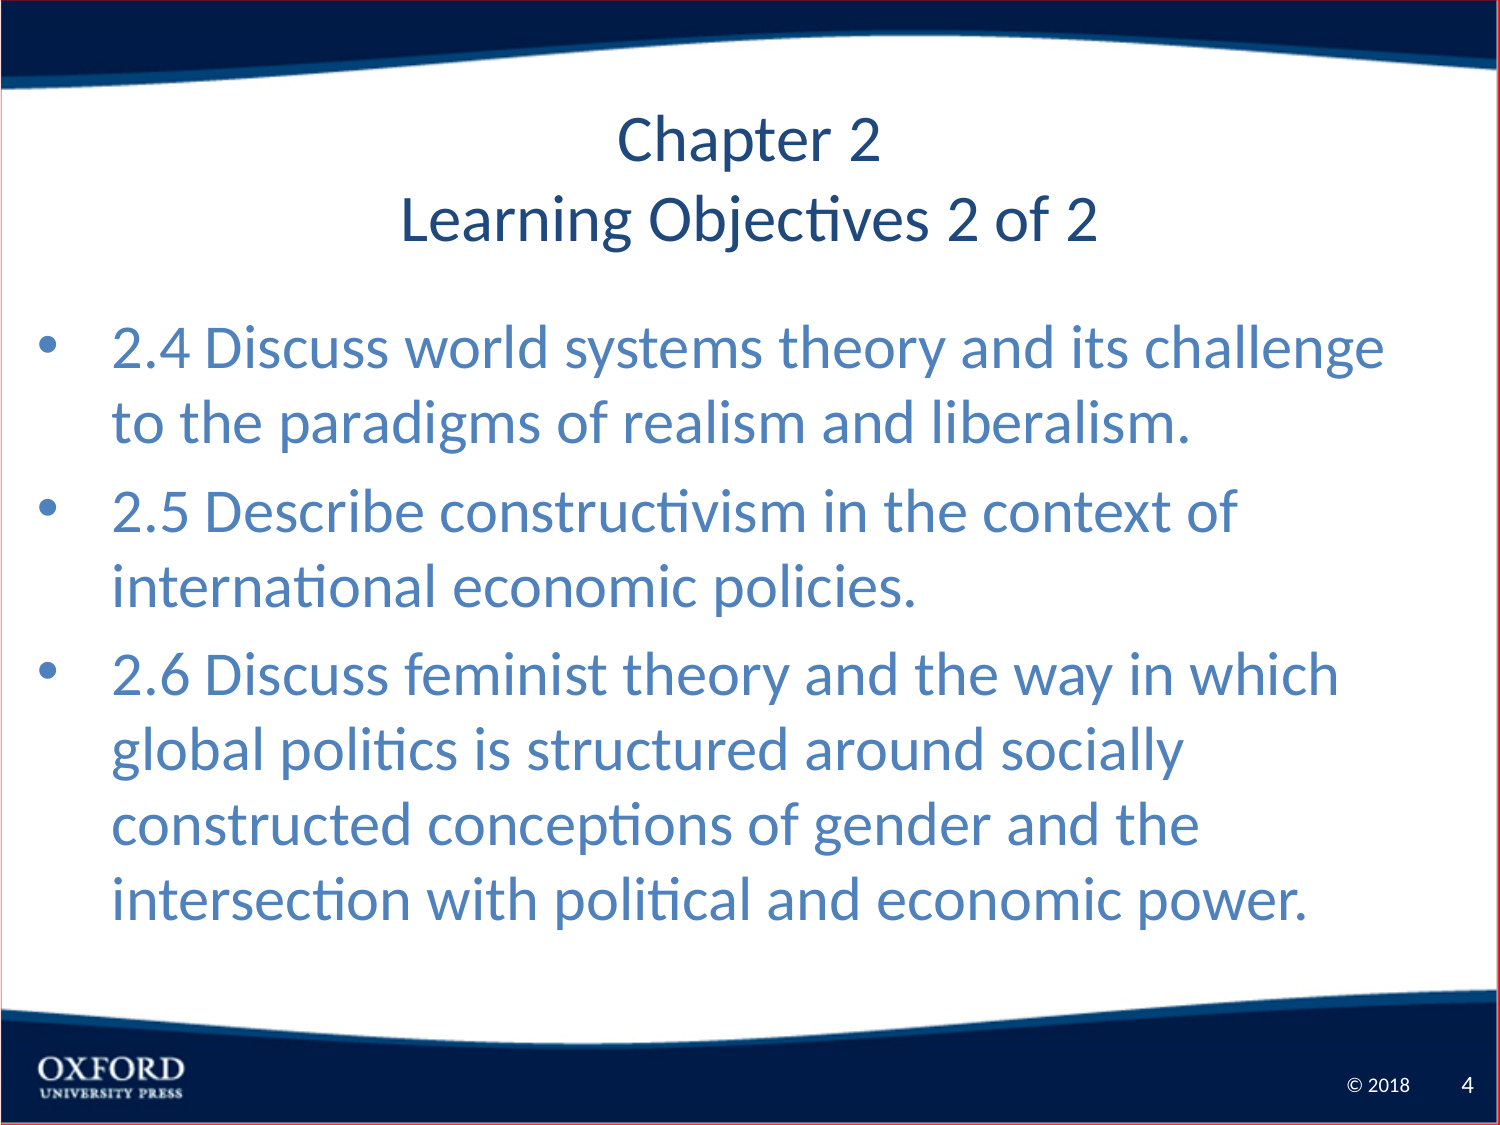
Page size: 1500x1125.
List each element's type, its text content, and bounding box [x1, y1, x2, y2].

text_box 2.4 Discuss world systems theory and its challenge to the paradigms of realism and liberalism. 2.5 Describe constructivism in the context of international economic policies. 2.6 Discuss feminist theory and the way in which global politics is structured around socially constructed conceptions of gender and the intersection with political and economic power. [22, 299, 1445, 1009]
text_box Chapter 2 Learning Objectives 2 of 2 [74, 81, 1425, 269]
picture [0, 0, 1500, 1125]
